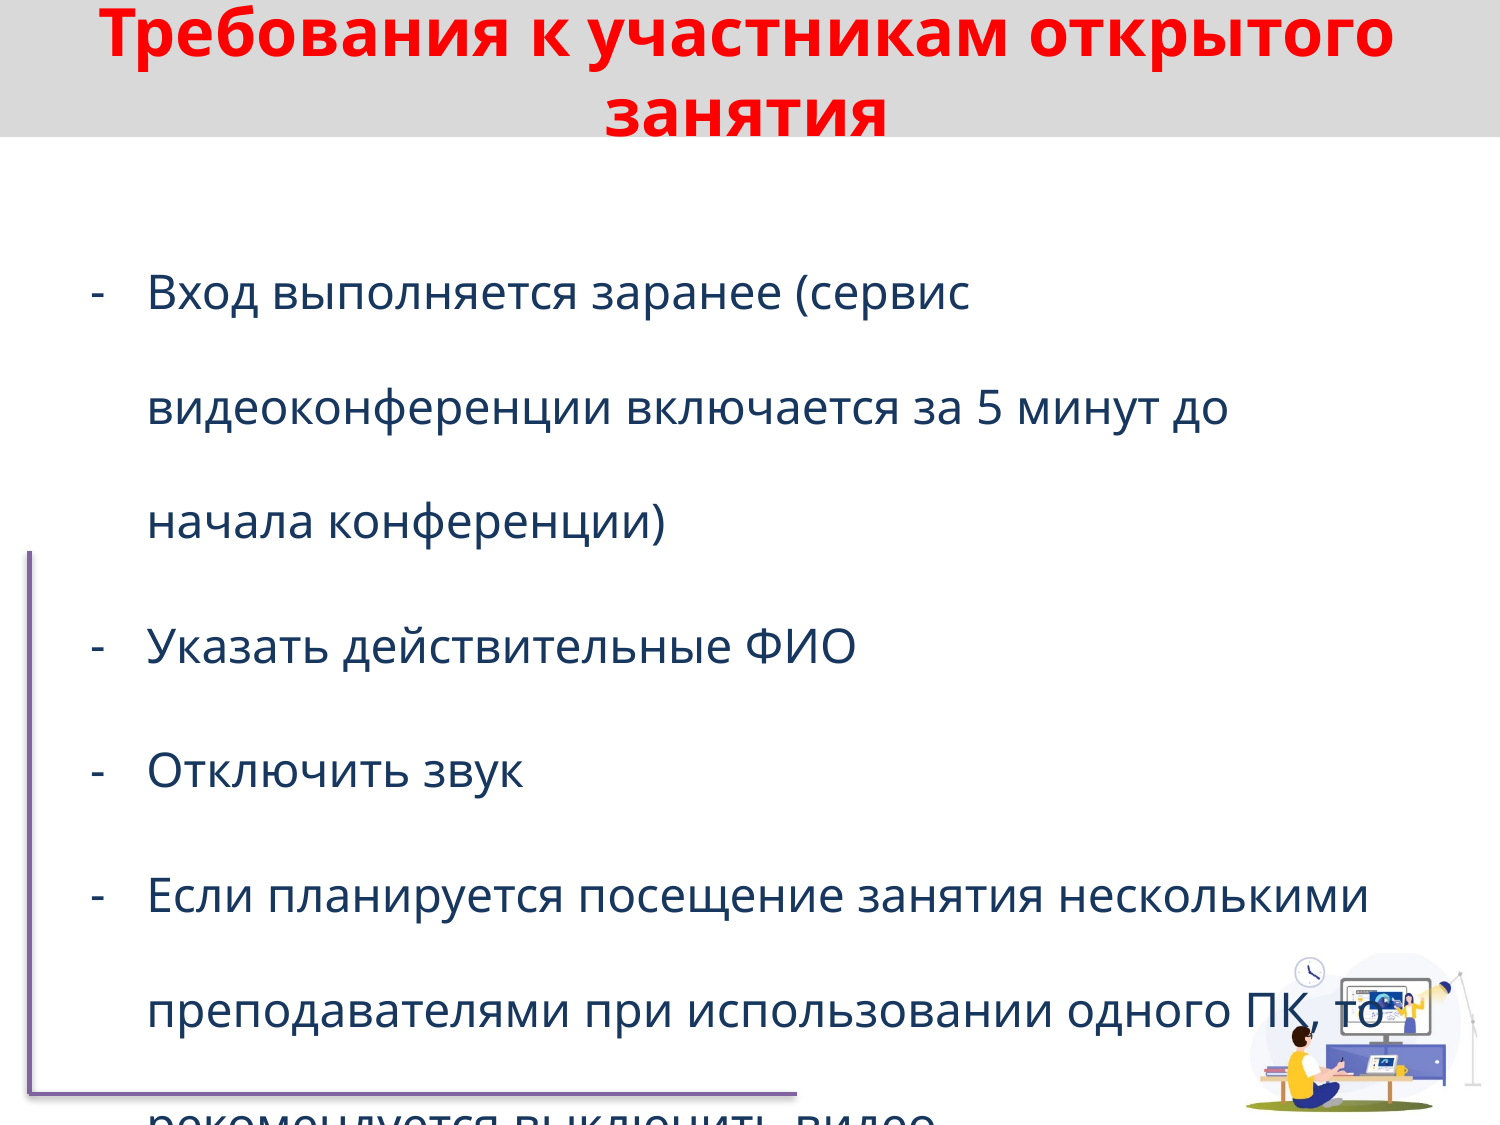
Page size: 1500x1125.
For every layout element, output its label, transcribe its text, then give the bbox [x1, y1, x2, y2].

title Требования к участникам открытого занятия [6, 0, 1489, 140]
text_box [1489, 0, 1500, 139]
text_box [0, 0, 6, 139]
list Вход выполняется заранее (сервис видеоконференции включается за 5 минут до начала конференции) Указать действительные ФИО Отключить звук Если планируется посещение занятия несколькими преподавателями при использовании одного ПК, то рекомендуется выключить видео. [75, 196, 1425, 291]
picture [1234, 952, 1490, 1116]
